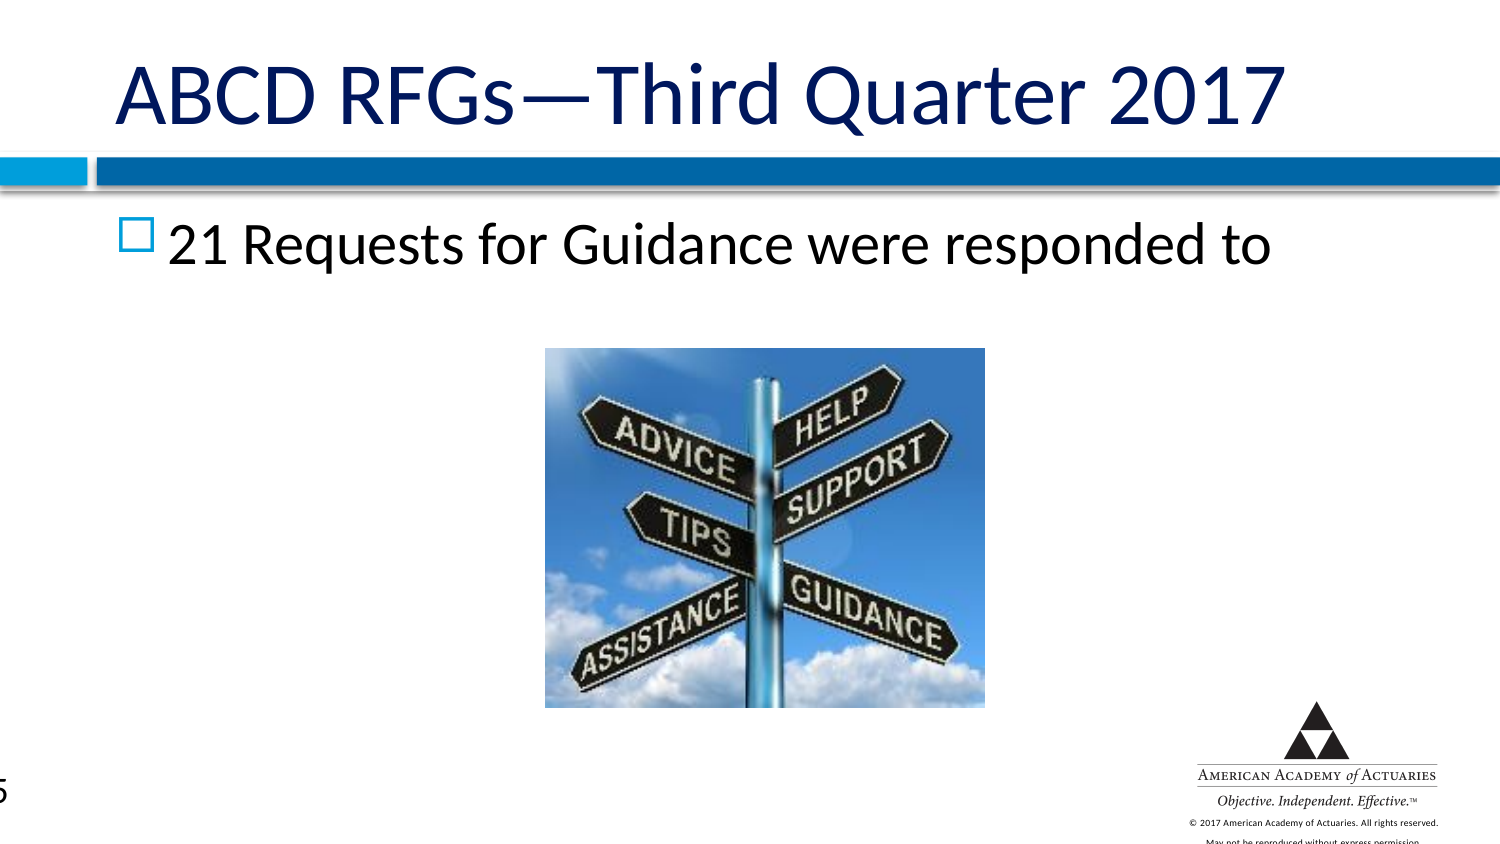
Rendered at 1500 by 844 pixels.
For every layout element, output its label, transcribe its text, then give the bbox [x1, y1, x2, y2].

title ABCD RFGs—Third Quarter 2017 [100, 28, 1438, 150]
list 21 Requests for Guidance were responded to [100, 196, 1438, 750]
picture [545, 348, 985, 708]
